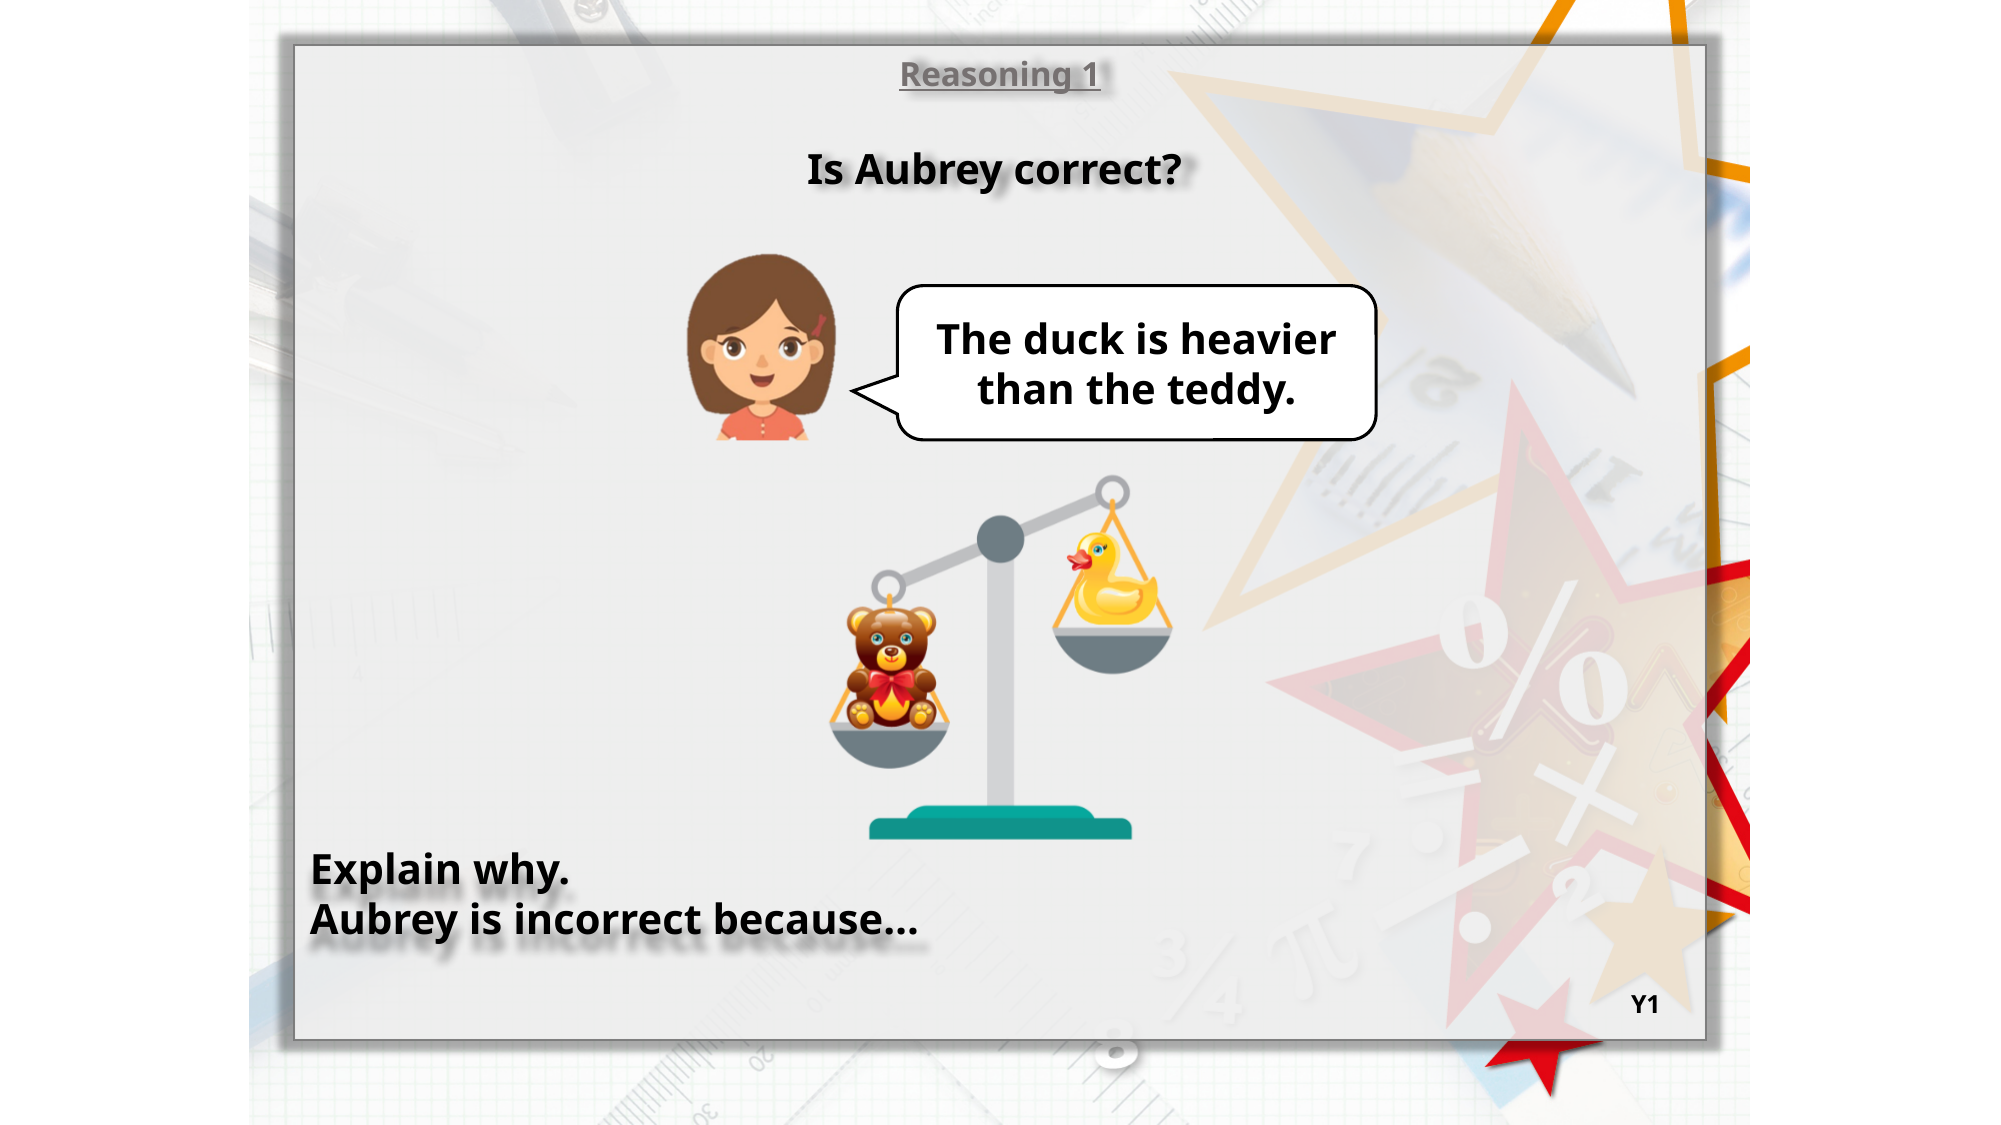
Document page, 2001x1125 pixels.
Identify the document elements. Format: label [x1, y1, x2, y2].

picture [249, 0, 1750, 1125]
